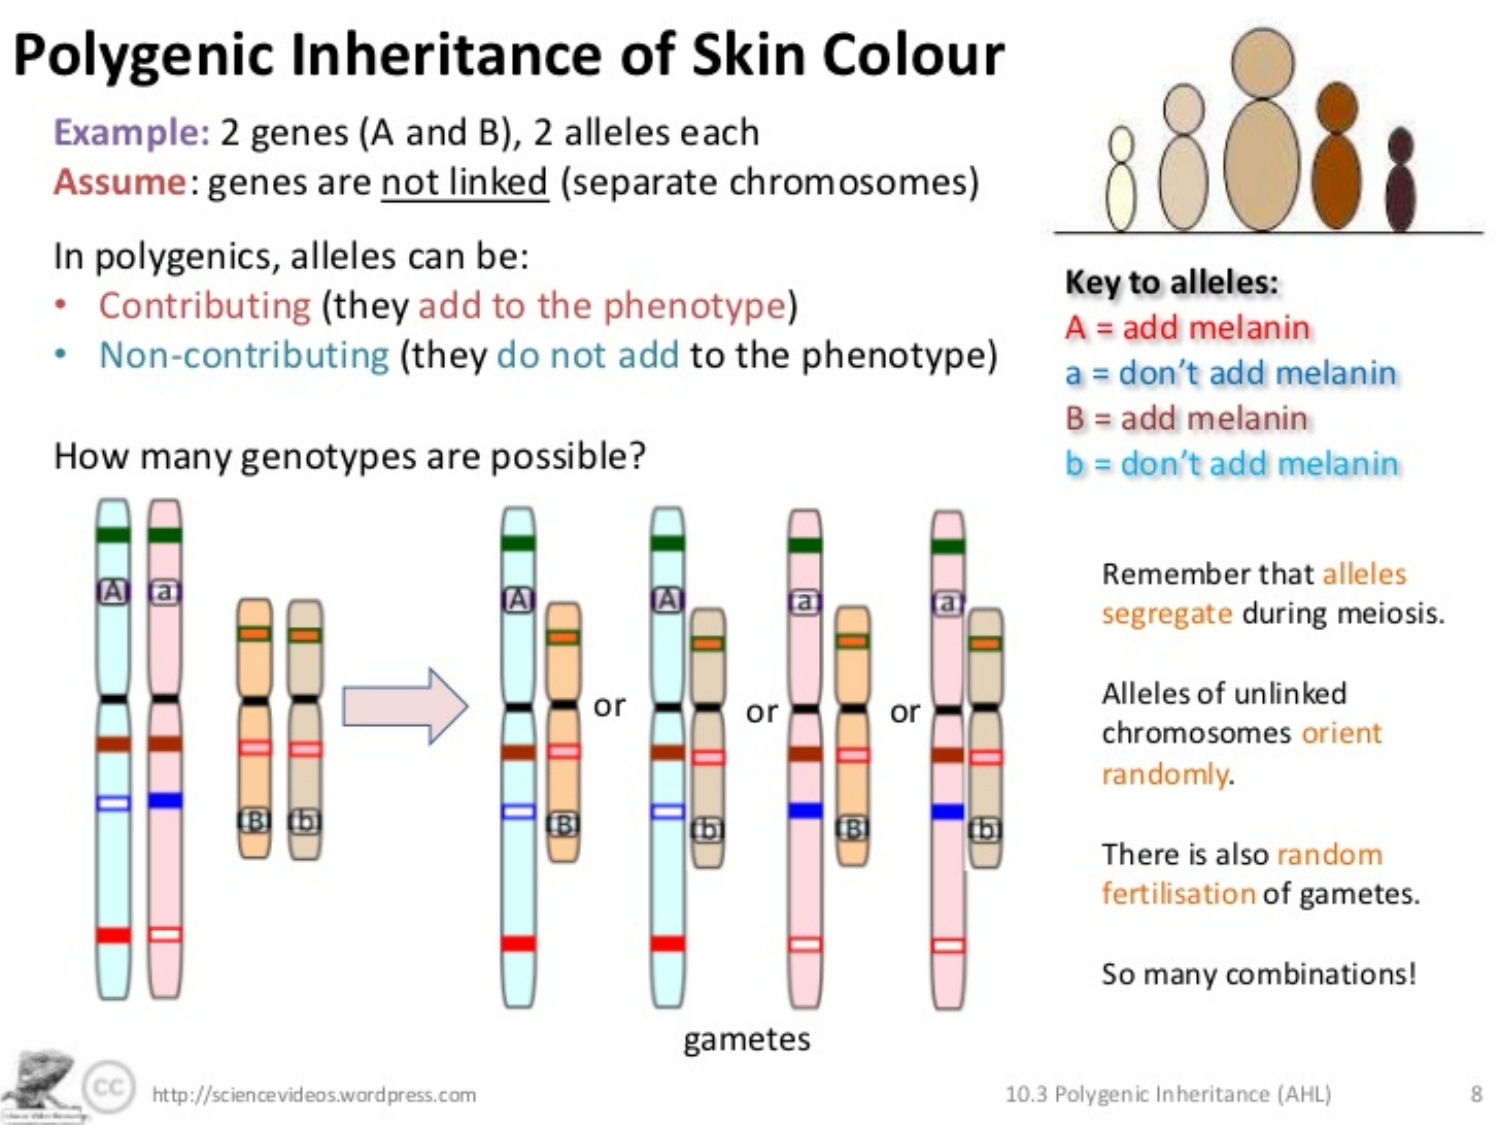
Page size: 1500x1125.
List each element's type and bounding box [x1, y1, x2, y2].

list [0, 0, 1500, 1125]
